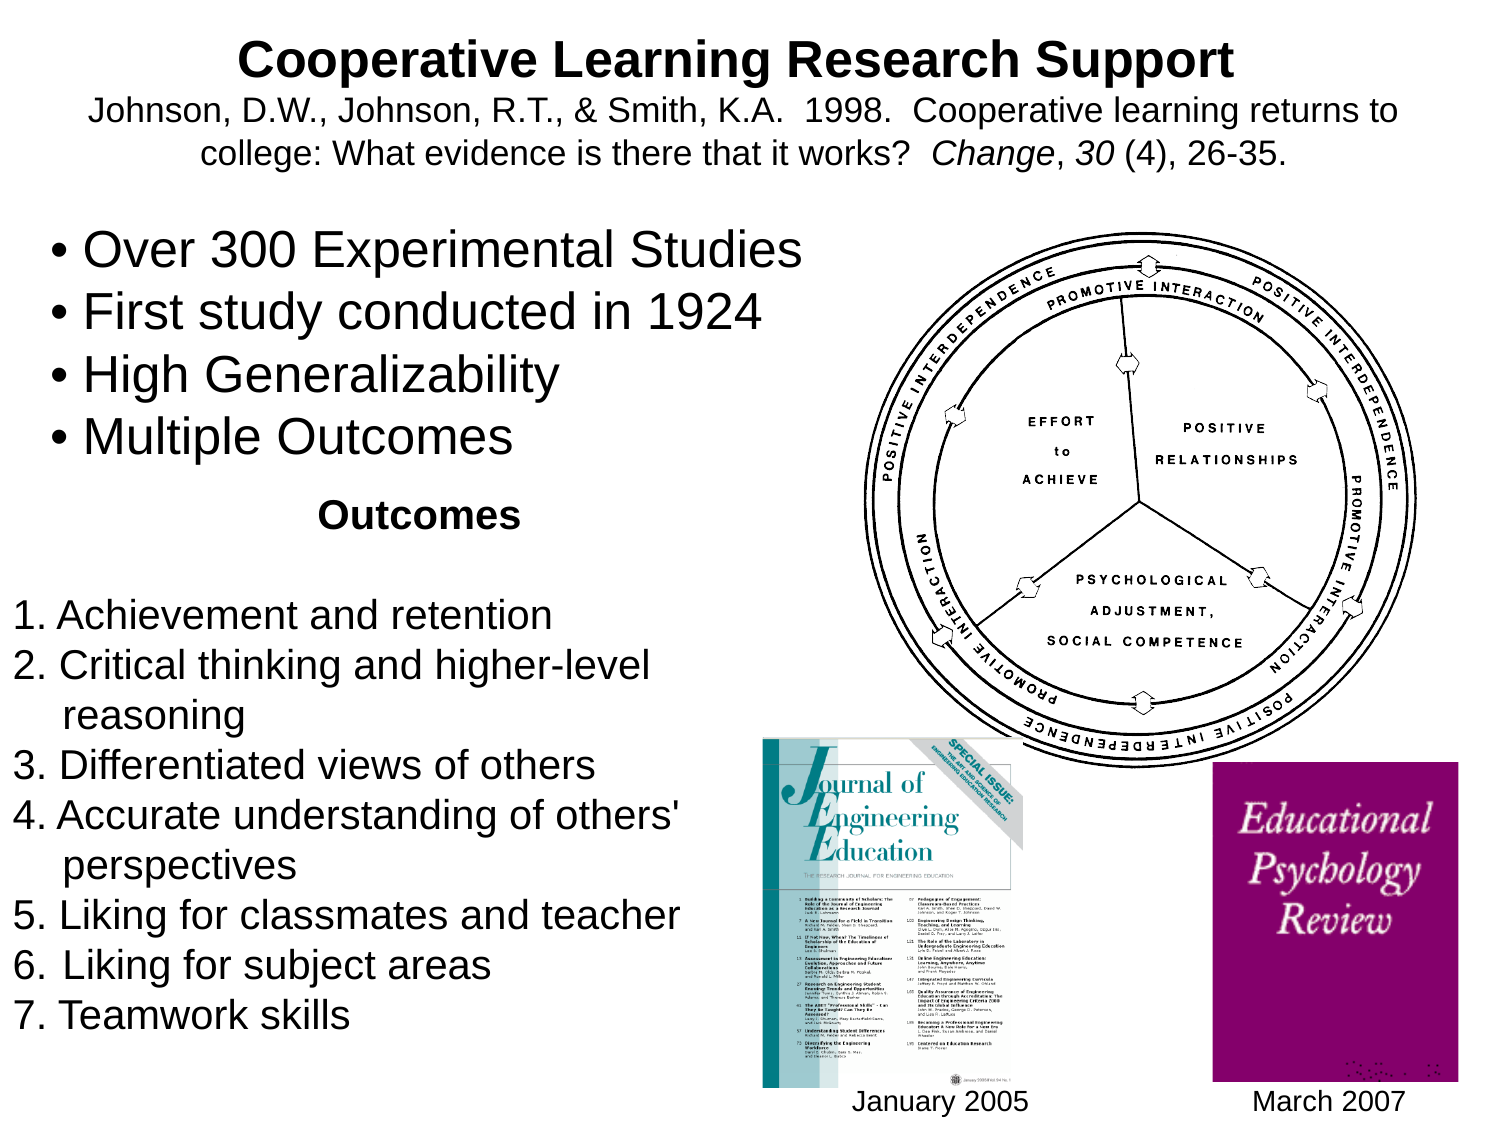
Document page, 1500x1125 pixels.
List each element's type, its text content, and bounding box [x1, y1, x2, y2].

text_box March 2007 [1237, 1091, 1422, 1125]
text_box Cooperative Learning Research Support Johnson, D.W., Johnson, R.T., & Smith, K.A. 1998. Cooperative learning returns to college: What evidence is there that it works? Change, 30 (4), 26-35. • Over 300 Experimental Studies • First study conducted in 1924 • High Generalizability • Multiple Outcomes [50, 24, 1438, 415]
text_box Outcomes 1. Achievement and retention 2. Critical thinking and higher-level reasoning 3. Differentiated views of others 4. Accurate understanding of others' perspectives 5. Liking for classmates and teacher 6. Liking for subject areas 7. Teamwork skills [12, 487, 827, 1022]
text_box January 2005 [837, 1074, 1045, 1125]
picture [762, 224, 1459, 1088]
